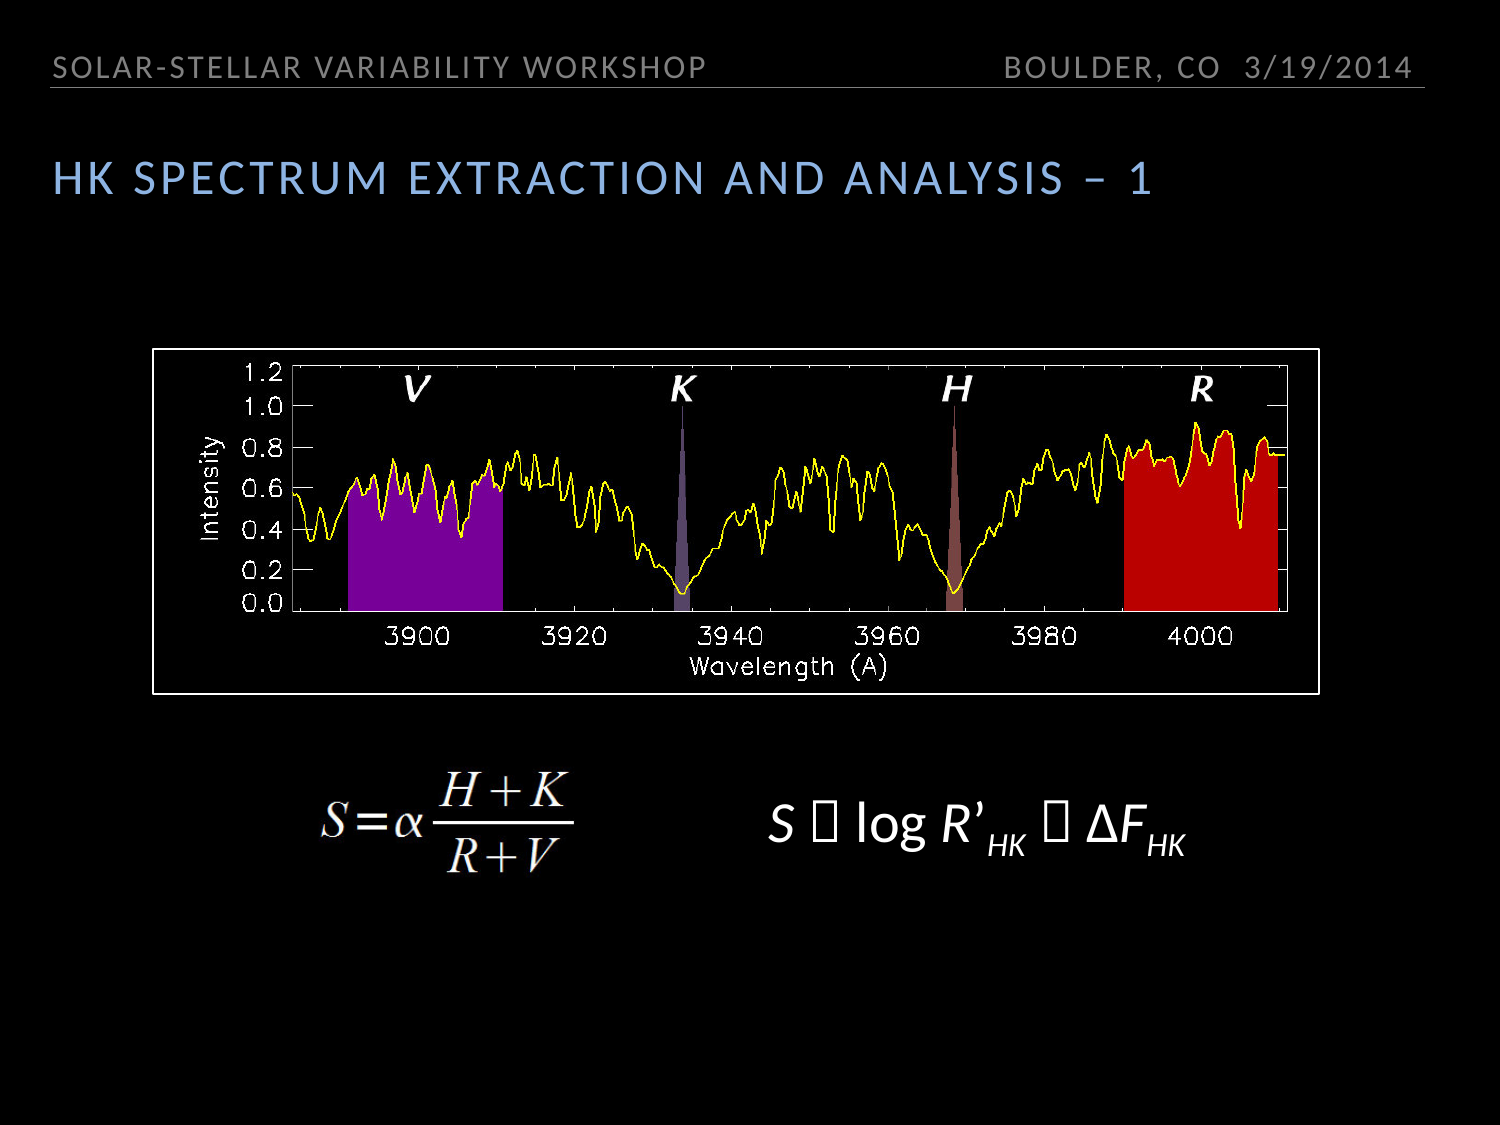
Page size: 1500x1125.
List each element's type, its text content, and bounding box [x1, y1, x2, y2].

picture [293, 741, 607, 901]
picture [153, 349, 1319, 694]
text_box HK Spectrum Extraction and Analysis – 1 [37, 137, 1475, 213]
text_box S  log R’HK  ΔFHK [753, 776, 1201, 871]
